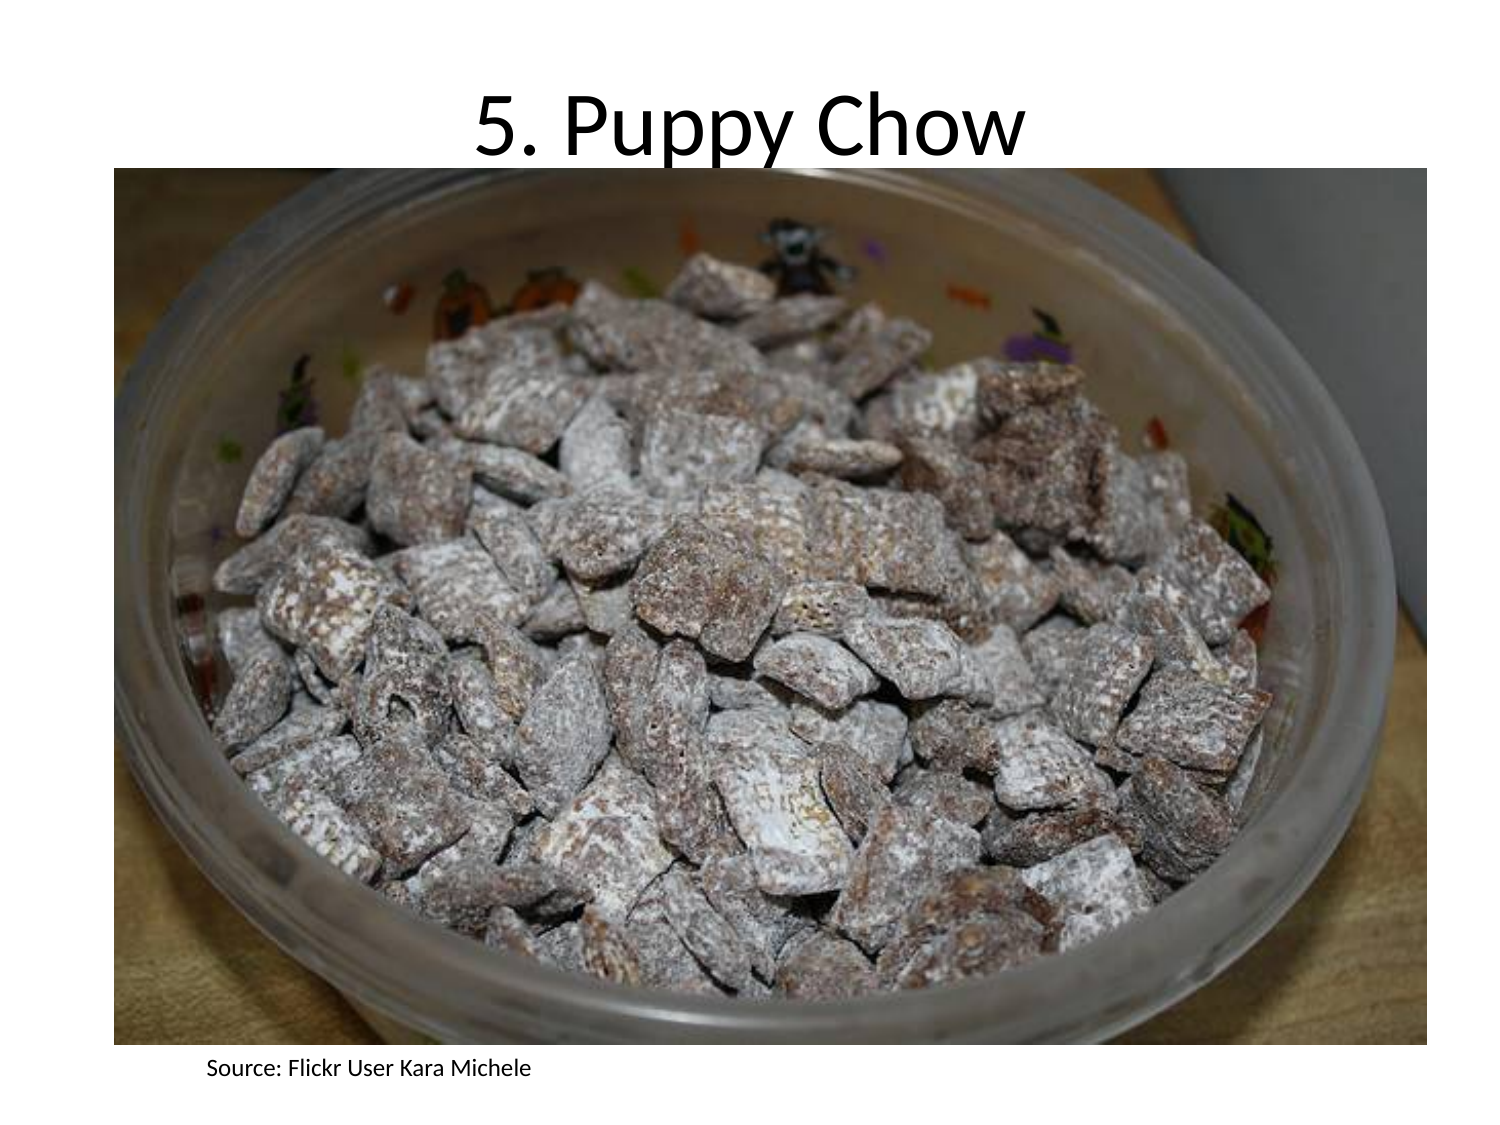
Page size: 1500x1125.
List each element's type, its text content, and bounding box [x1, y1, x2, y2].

title 5. Puppy Chow [75, 24, 1425, 213]
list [114, 168, 1428, 1045]
text_box Source: Flickr User Kara Michele [191, 1053, 548, 1089]
